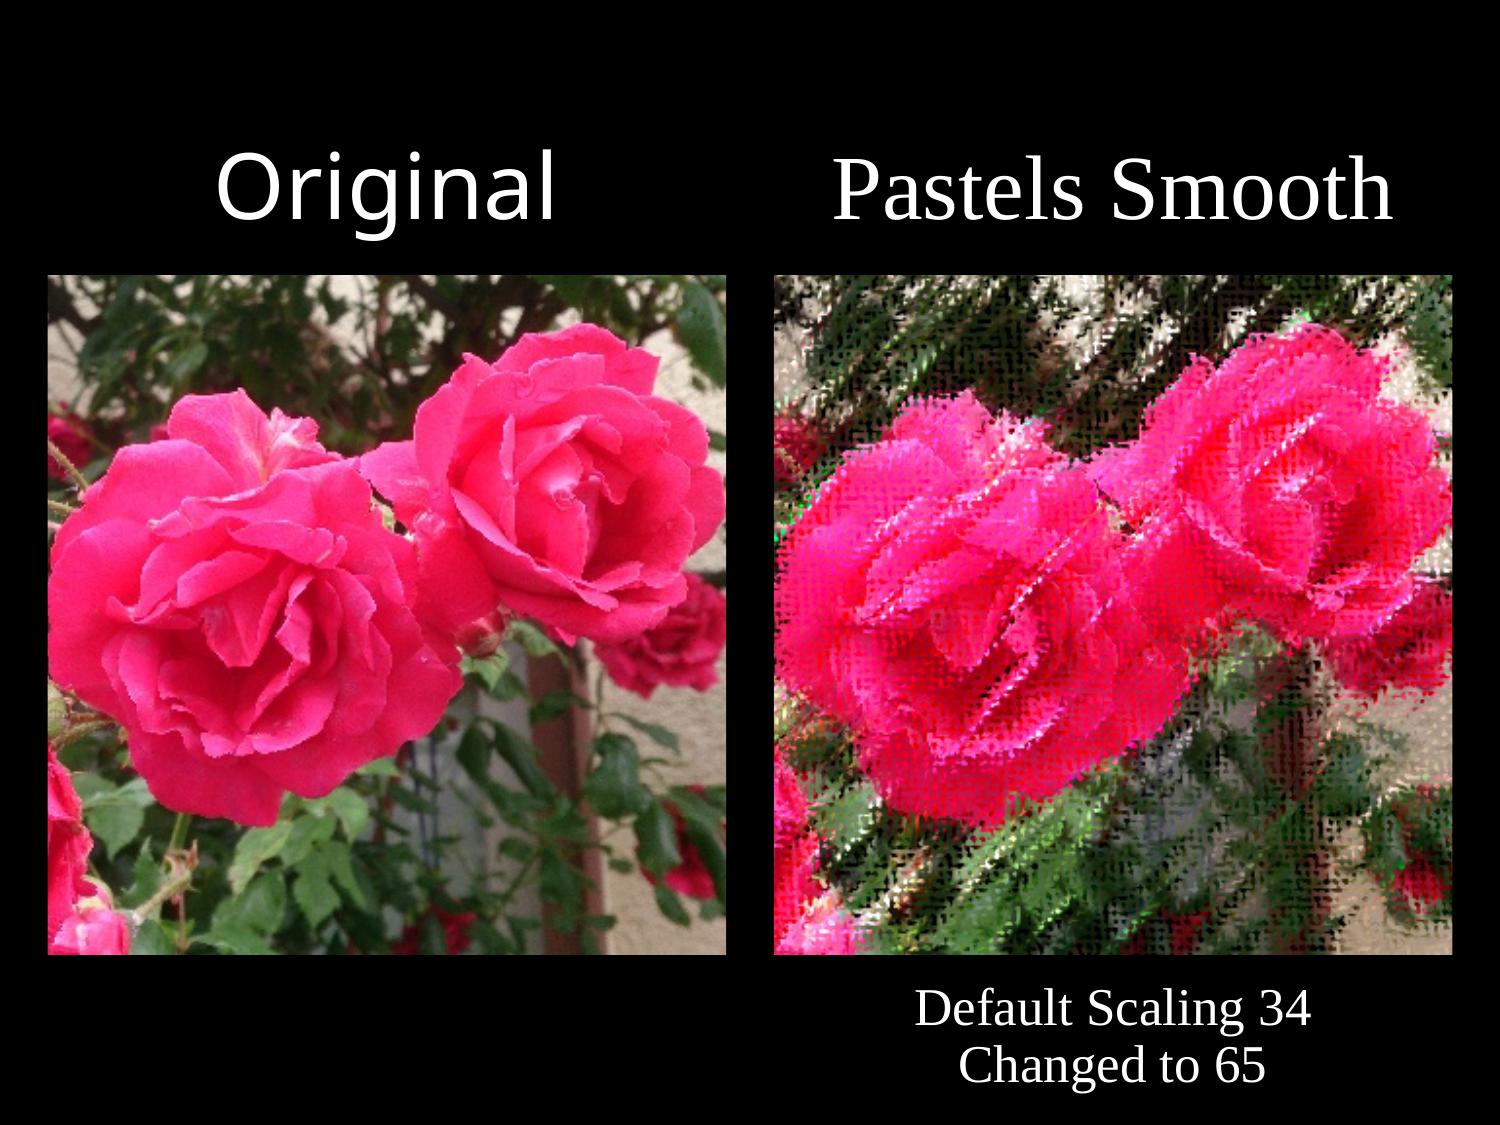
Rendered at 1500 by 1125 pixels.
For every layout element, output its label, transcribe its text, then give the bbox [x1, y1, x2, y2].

text_box Original [47, 125, 727, 256]
picture [47, 272, 727, 955]
picture [773, 272, 1453, 955]
text_box Pastels Smooth [773, 125, 1453, 256]
text_box Default Scaling 34 Changed to 65 [773, 971, 1453, 1102]
